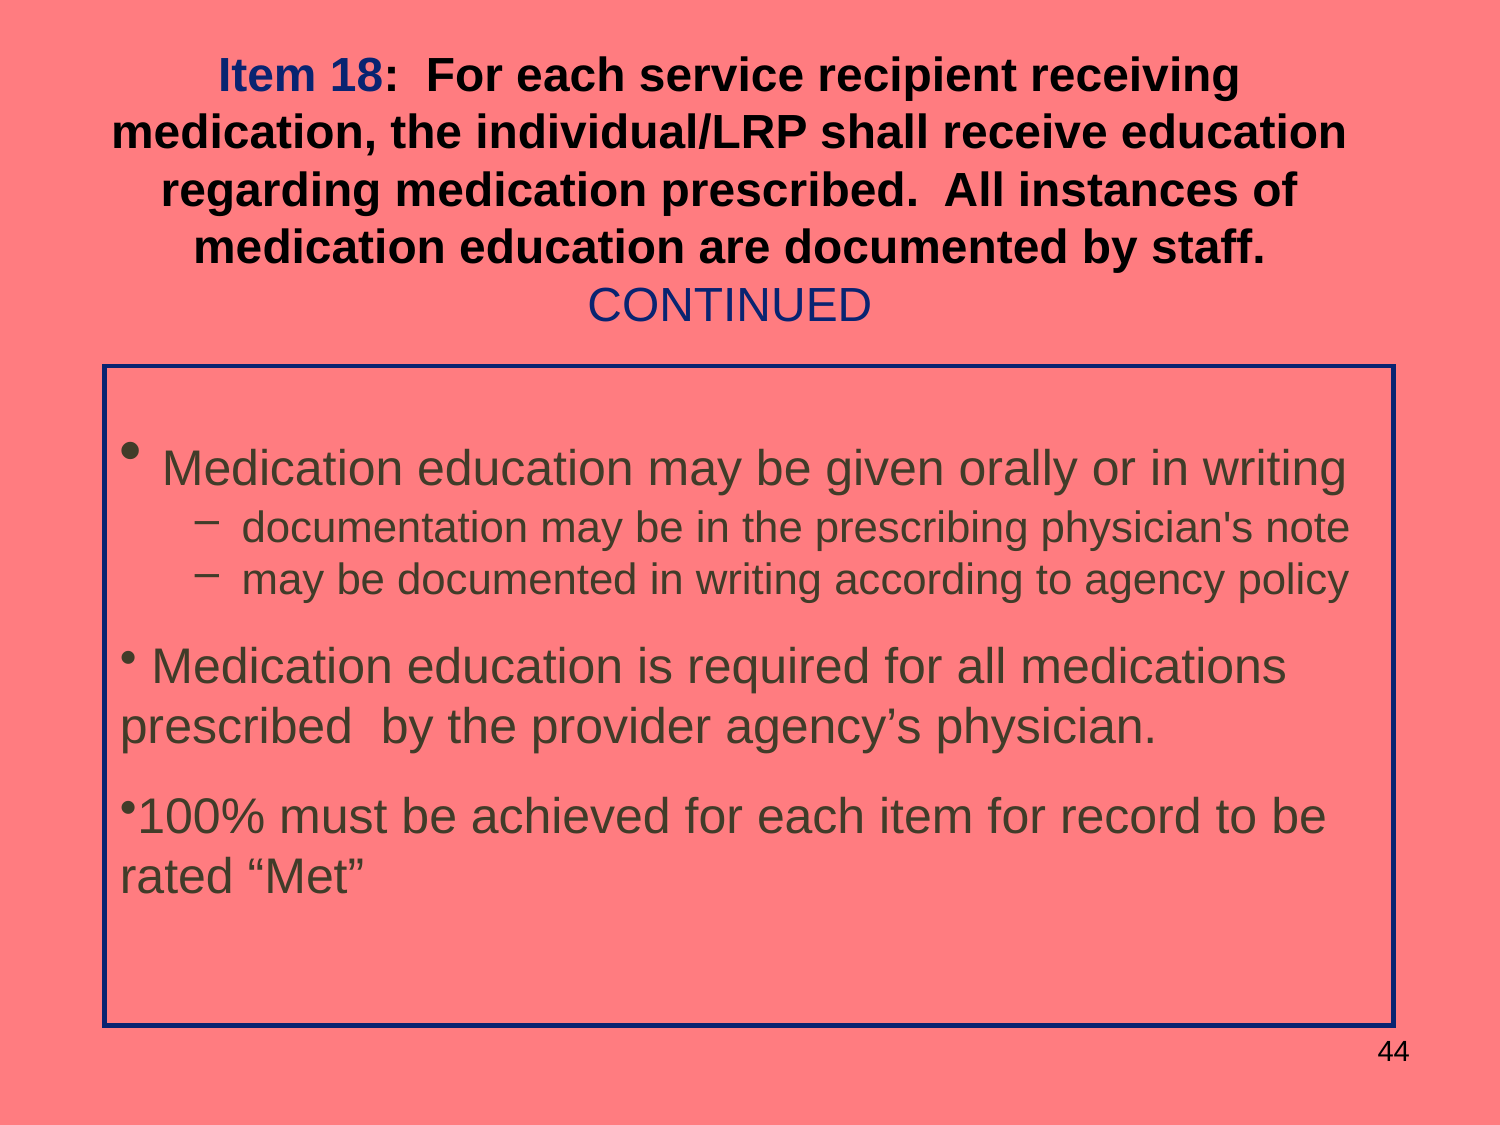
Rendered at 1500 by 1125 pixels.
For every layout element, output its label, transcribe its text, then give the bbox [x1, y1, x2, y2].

slide_number 44 [1074, 1024, 1425, 1103]
title Item 18: For each service recipient receiving medication, the individual/LRP shall receive education regarding medication prescribed. All instances of medication education are documented by staff. CONTINUED [67, 64, 1394, 310]
list Medication education may be given orally or in writing documentation may be in the prescribing physician's note may be documented in writing according to agency policy Medication education is required for all medications prescribed by the provider agency’s physician. 100% must be achieved for each item for record to be rated “Met” [104, 365, 1394, 1026]
